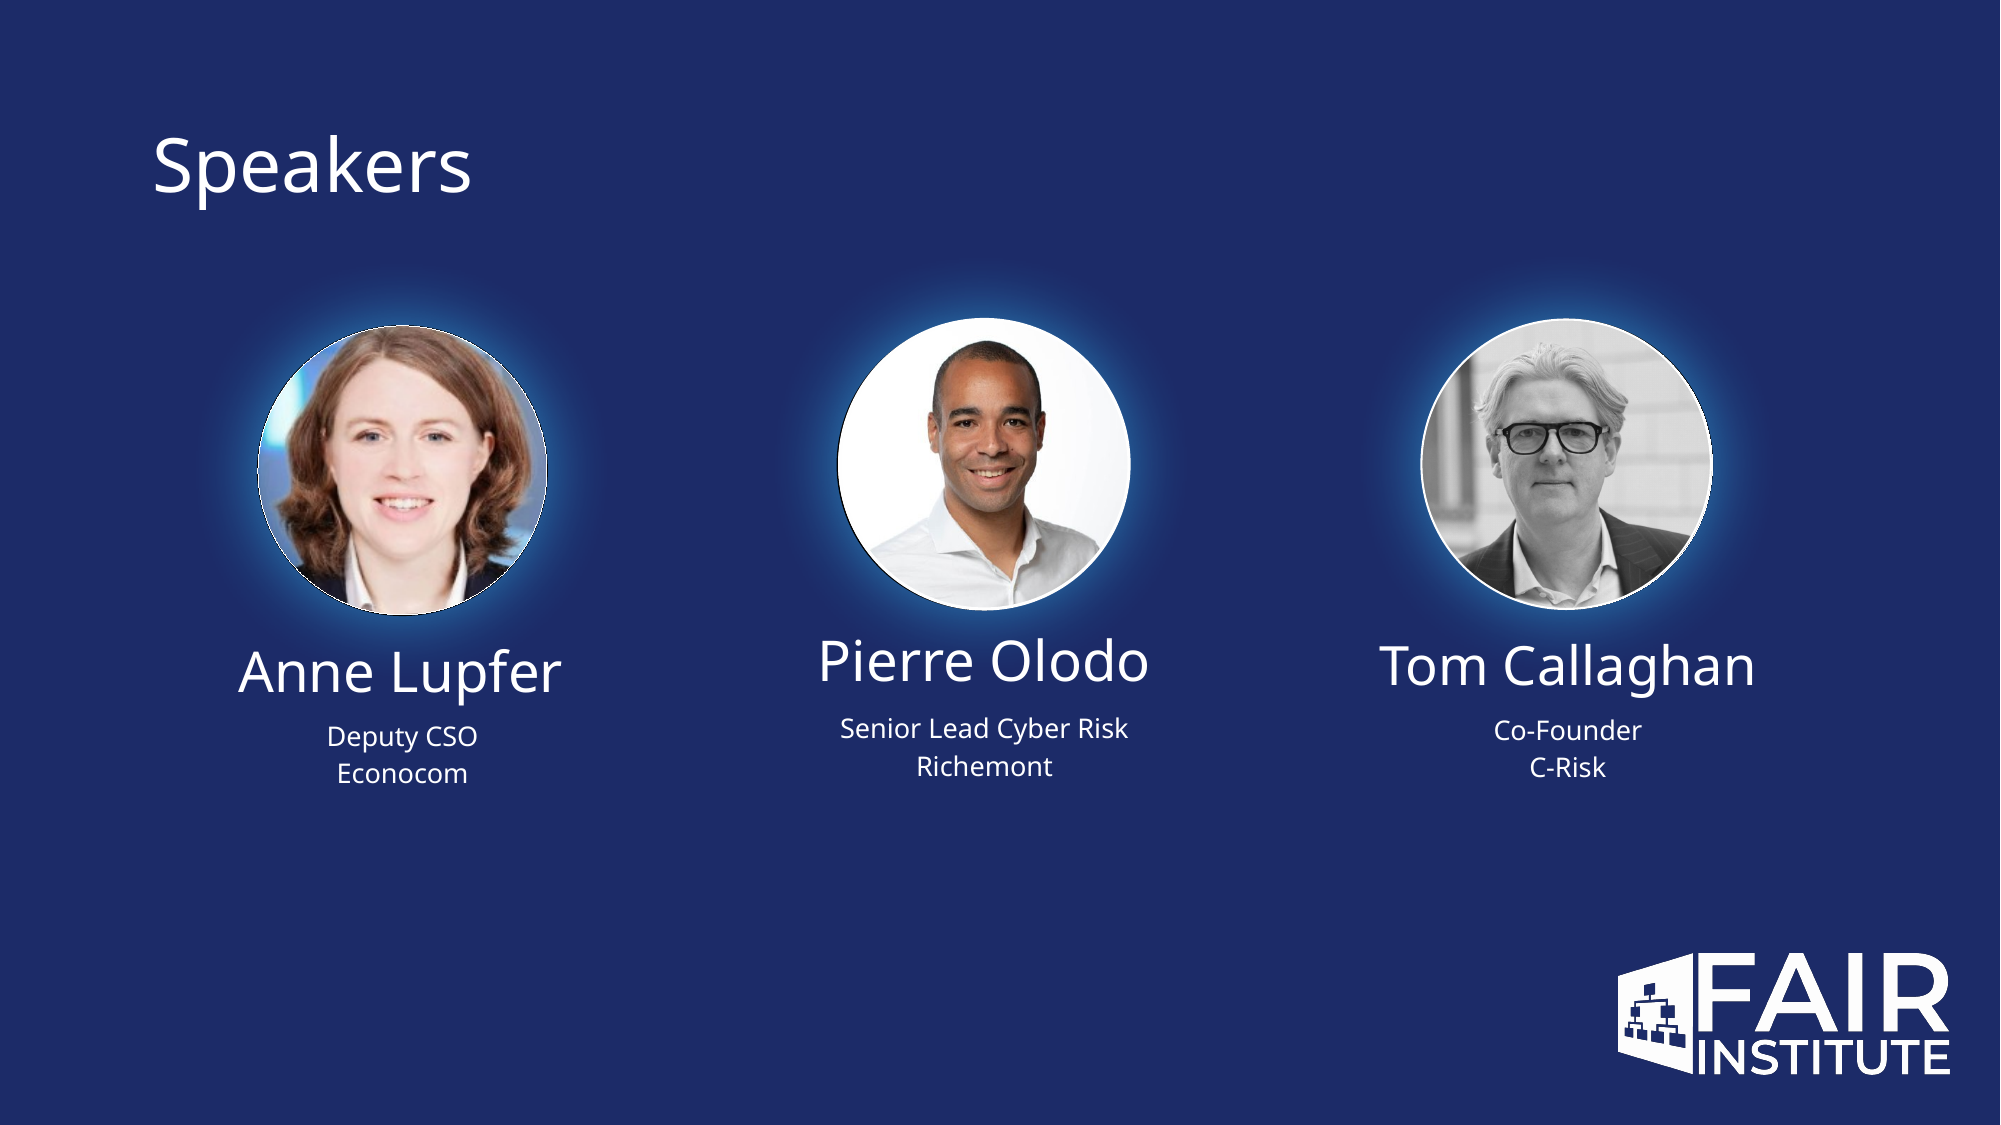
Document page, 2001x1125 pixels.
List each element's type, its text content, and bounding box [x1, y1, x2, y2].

picture [1618, 953, 1950, 1075]
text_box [1293, 319, 1843, 805]
title Speakers [137, 59, 1863, 278]
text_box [128, 325, 677, 811]
picture [1421, 319, 1712, 610]
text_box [709, 319, 1259, 803]
